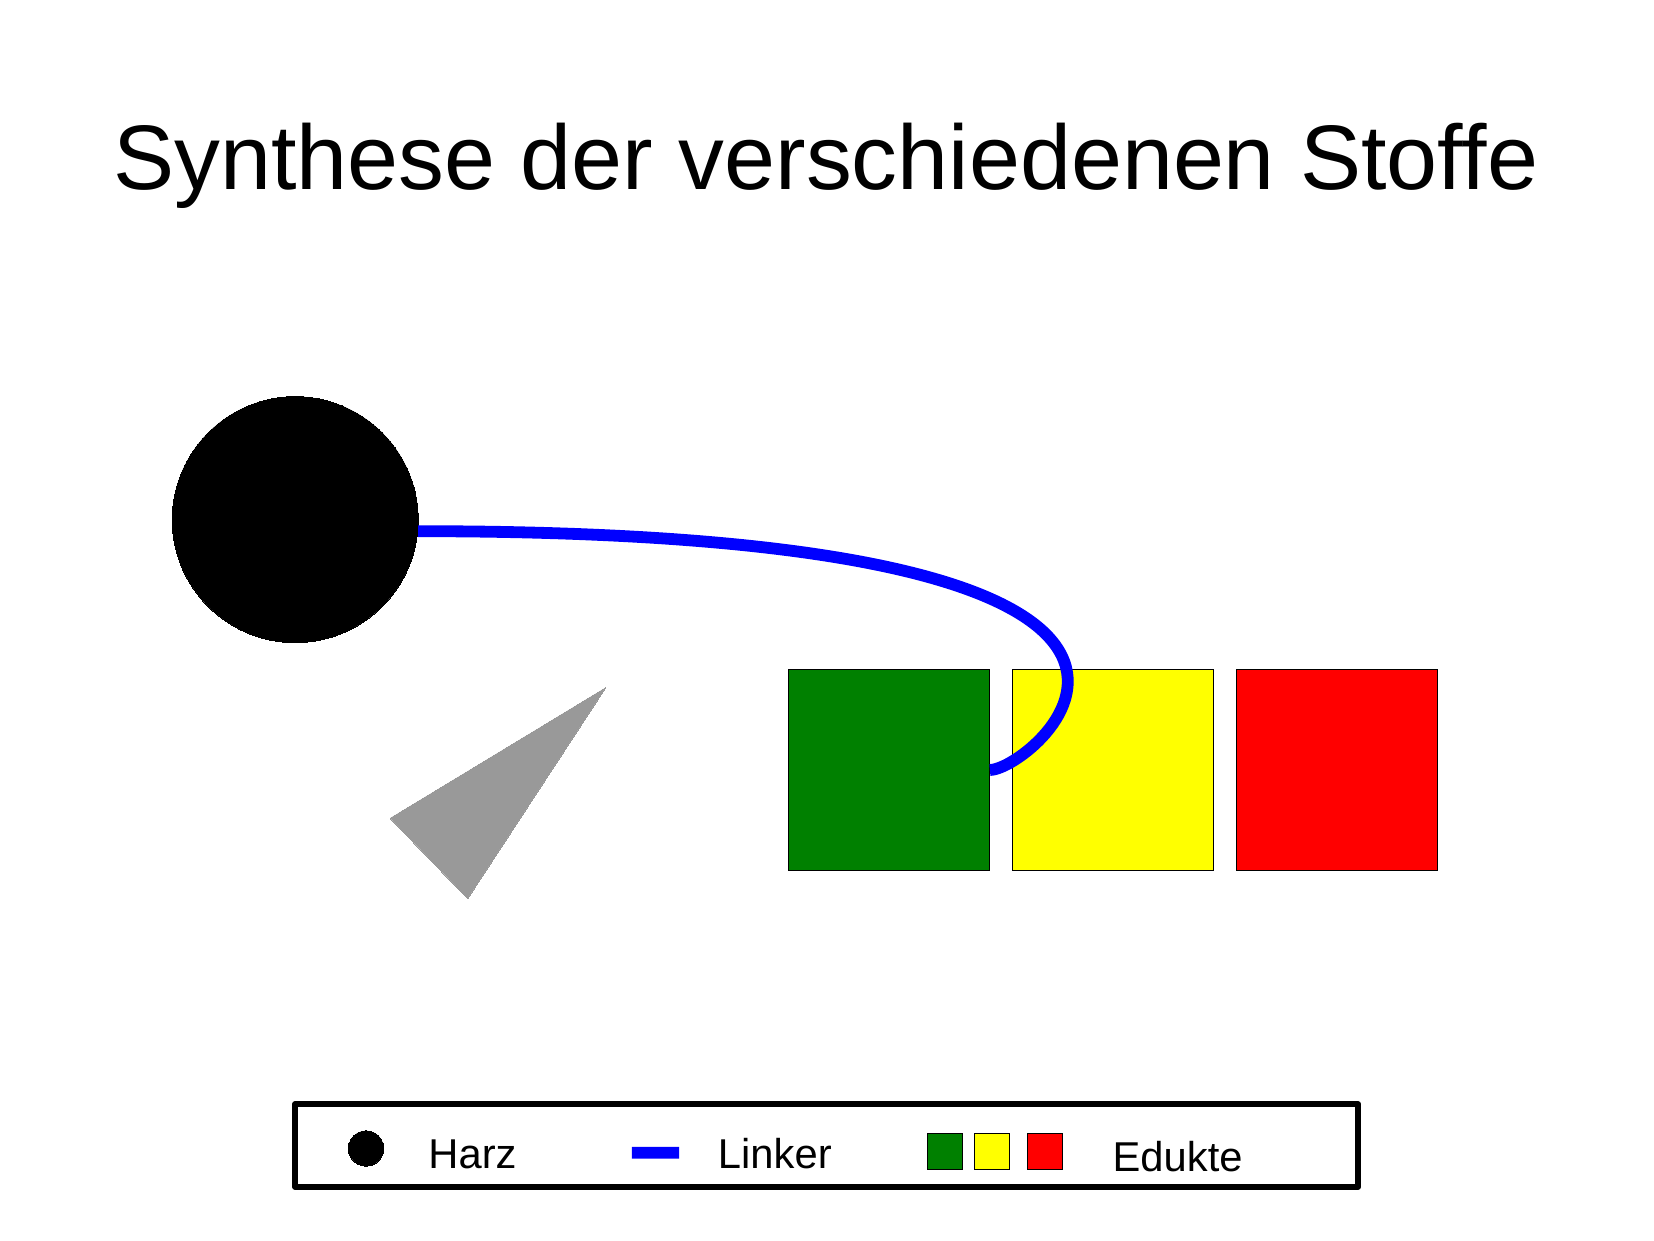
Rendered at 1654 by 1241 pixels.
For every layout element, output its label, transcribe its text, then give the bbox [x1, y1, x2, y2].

text_box [295, 1104, 1359, 1187]
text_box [631, 1119, 848, 1183]
text_box [1236, 669, 1438, 871]
text_box [390, 770, 552, 899]
text_box [788, 669, 990, 871]
text_box [1012, 669, 1214, 871]
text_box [927, 1121, 1259, 1186]
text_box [418, 531, 789, 770]
text_box [172, 396, 419, 643]
text_box Synthese der verschiedenen Stoffe [82, 97, 1571, 208]
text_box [348, 1118, 533, 1183]
